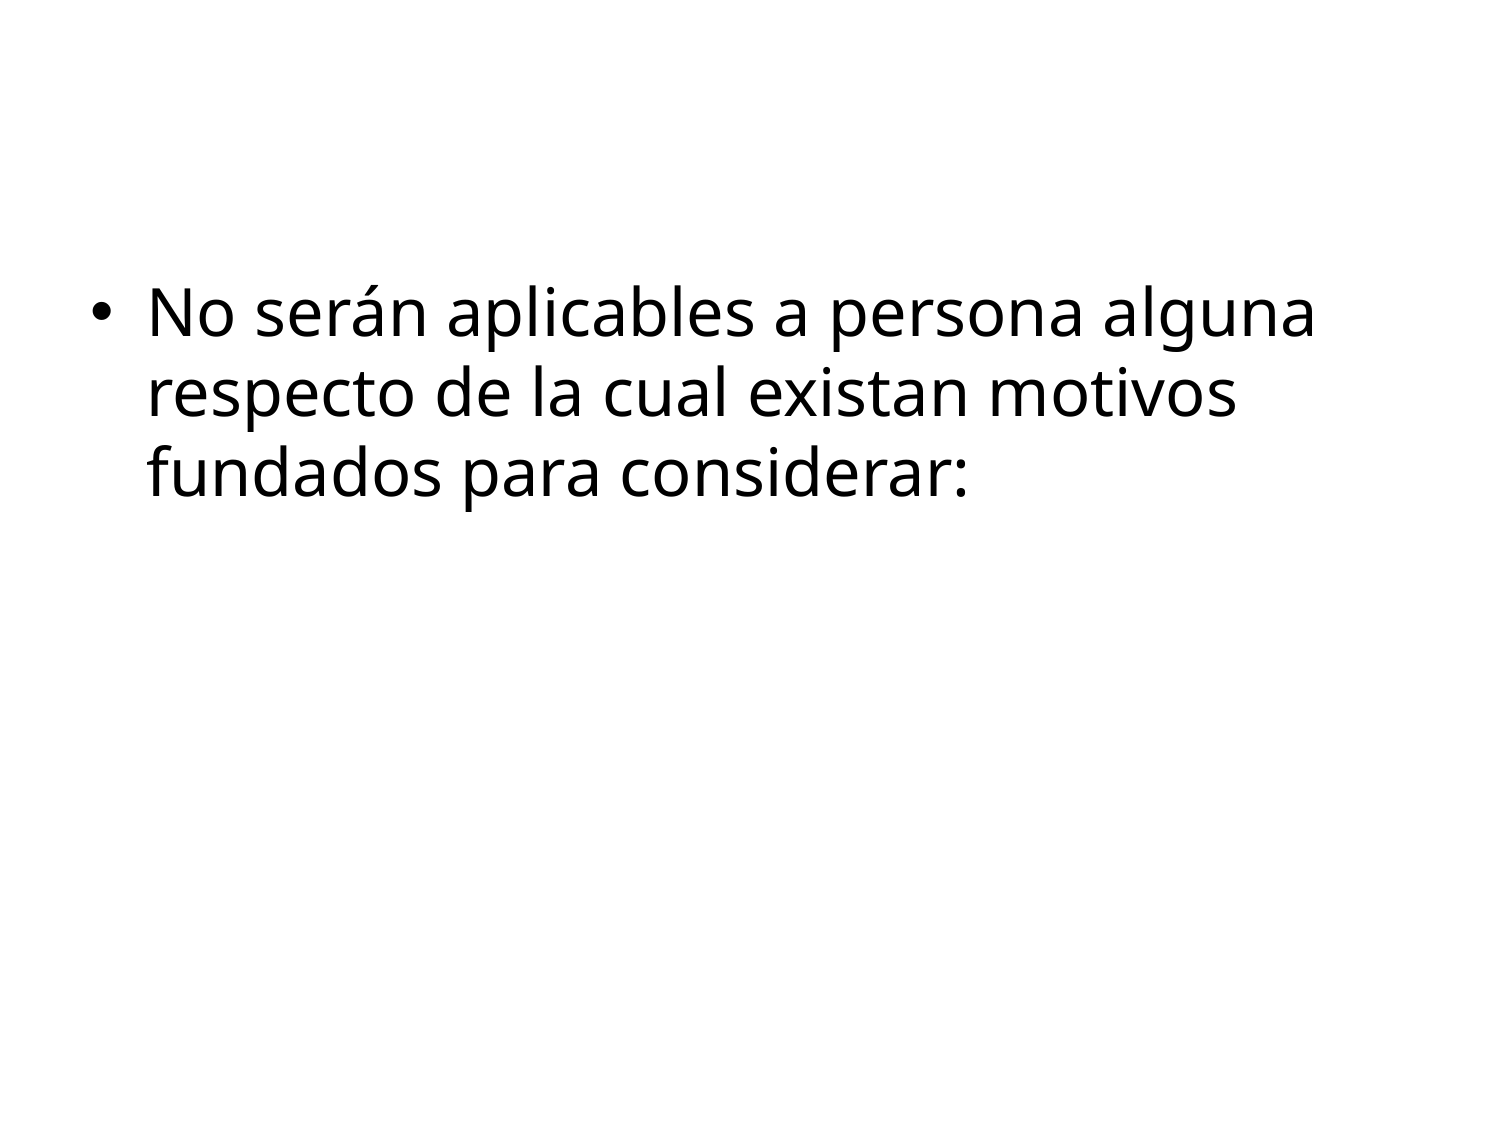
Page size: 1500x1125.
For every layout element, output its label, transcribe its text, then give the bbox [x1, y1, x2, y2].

list No serán aplicables a persona alguna respecto de la cual existan motivos fundados para considerar: [75, 262, 1425, 1005]
